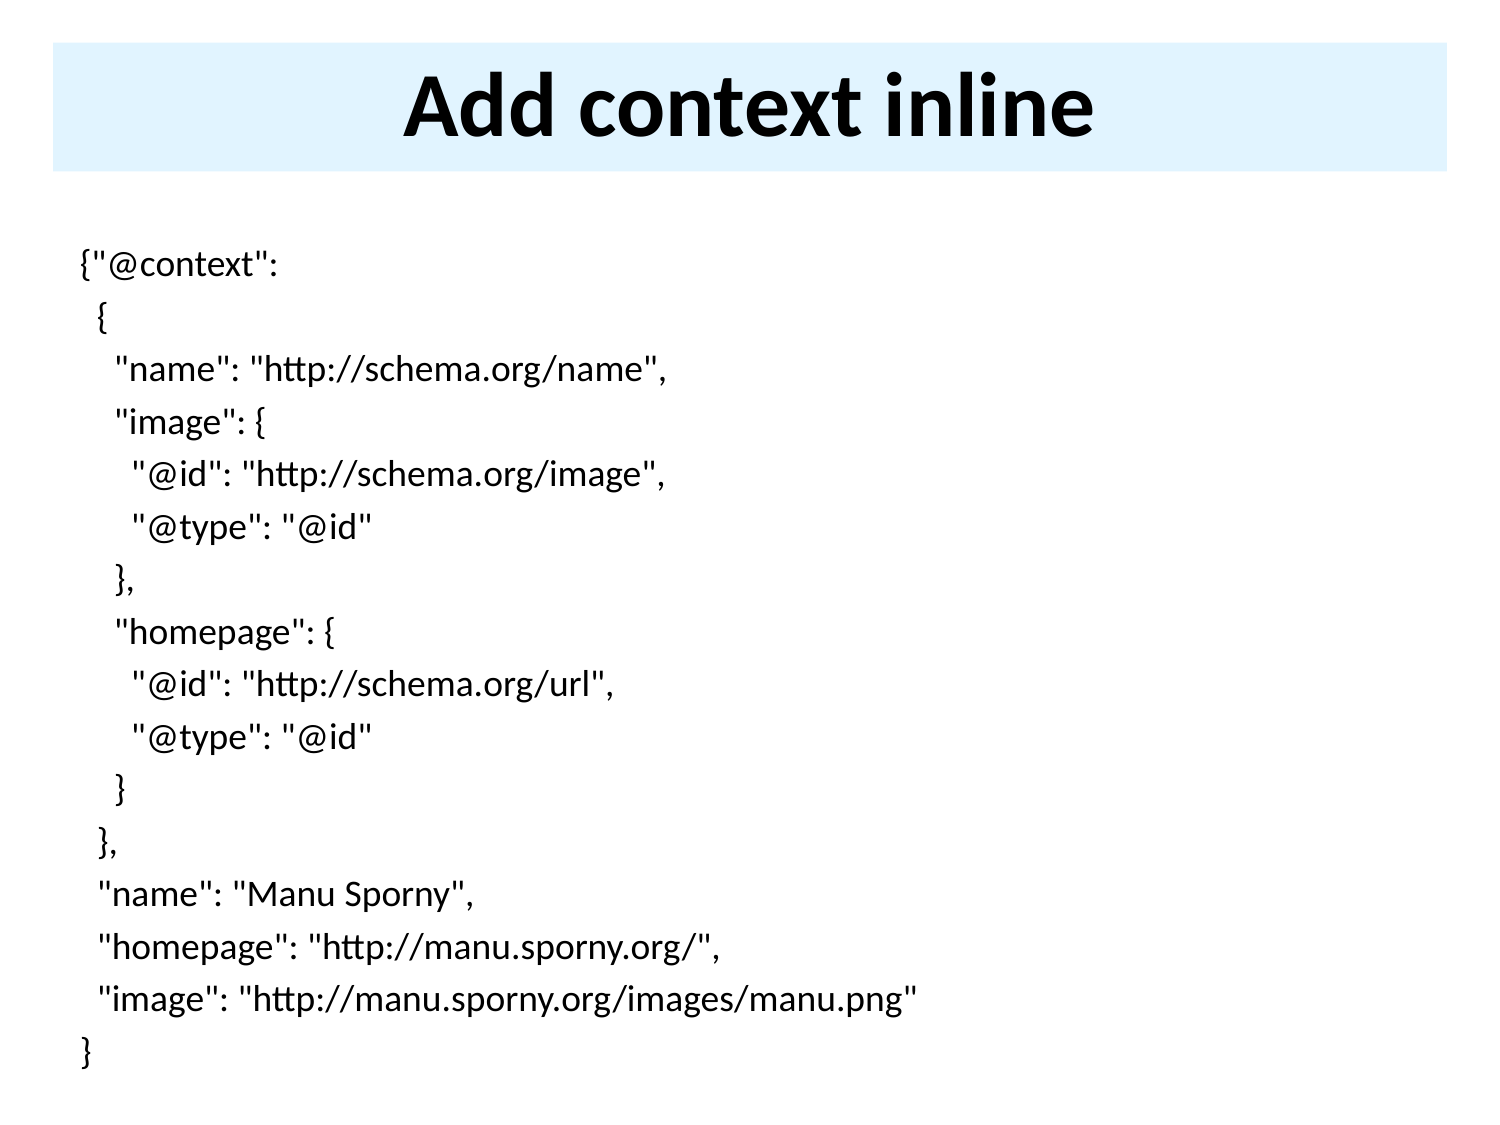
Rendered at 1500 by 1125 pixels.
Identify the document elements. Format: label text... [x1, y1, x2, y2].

title Add context inline [53, 42, 1447, 172]
list {"@context": { "name": "http://schema.org/name", "image": { "@id": "http://schema.org/image", "@type": "@id" }, "homepage": { "@id": "http://schema.org/url", "@type": "@id" } }, "name": "Manu Sporny", "homepage": "http://manu.sporny.org/", "image": "http://manu.sporny.org/images/manu.png" } [64, 231, 1436, 1047]
